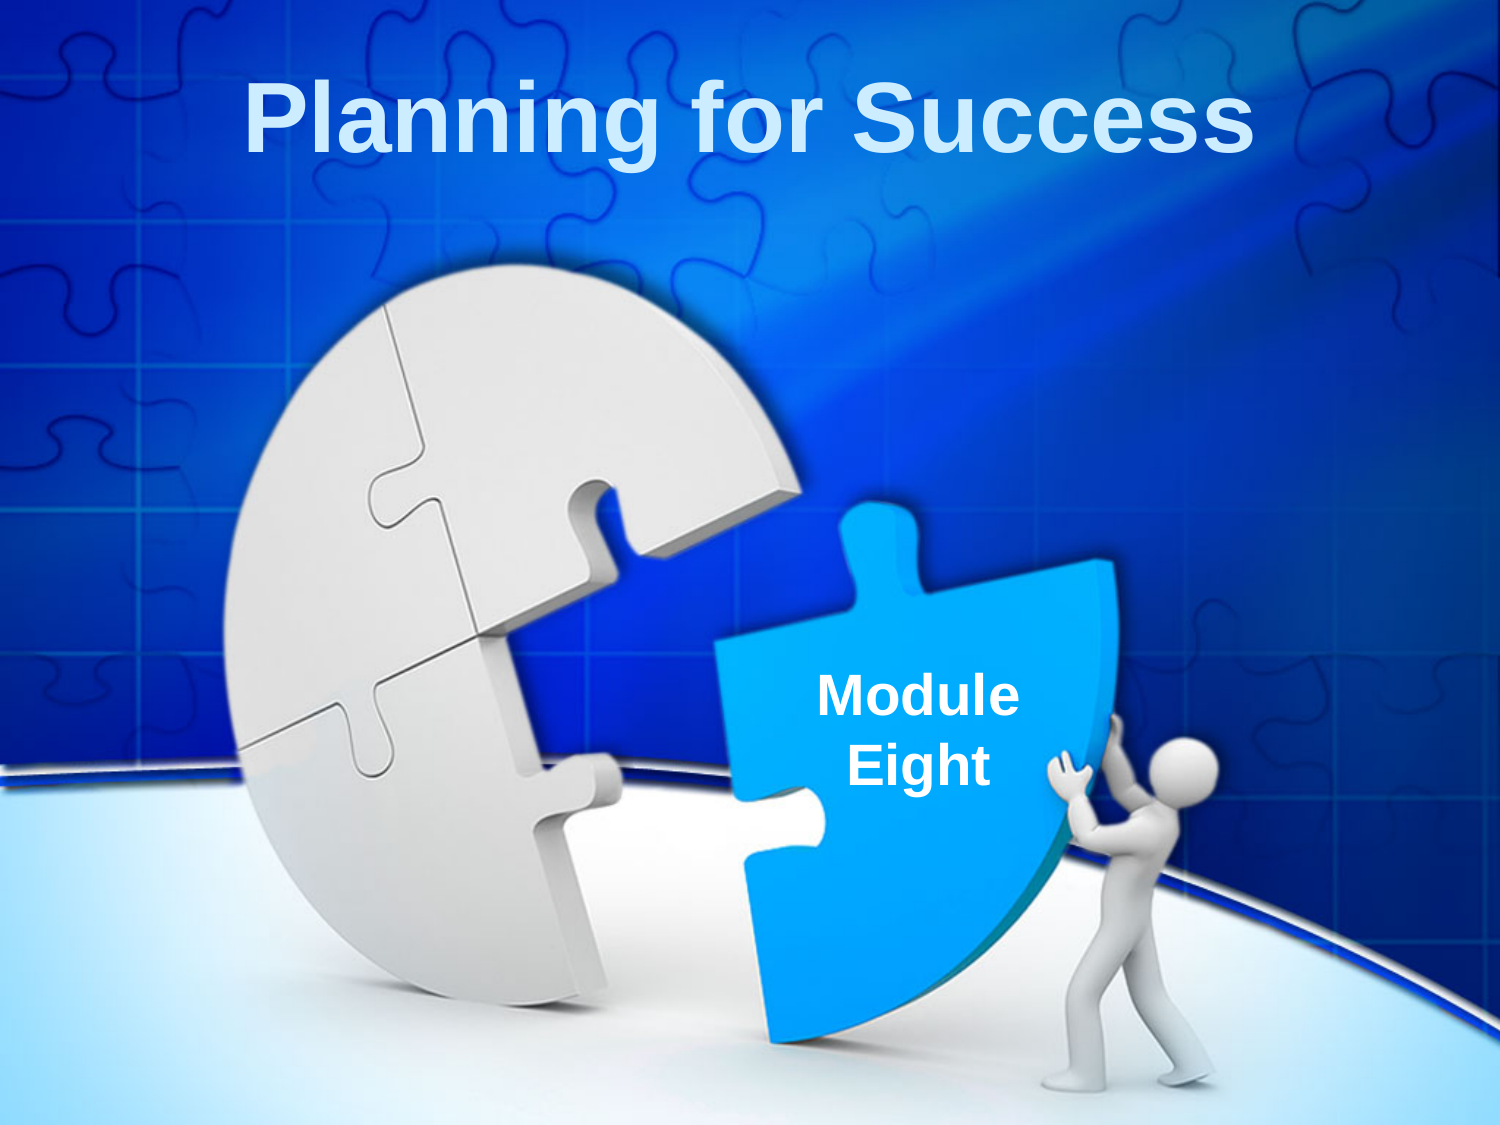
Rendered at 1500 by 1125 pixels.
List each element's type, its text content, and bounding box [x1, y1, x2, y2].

title Planning for Success [174, 37, 1326, 189]
text_box Module Eight [787, 649, 1050, 805]
picture [0, 0, 1500, 1125]
